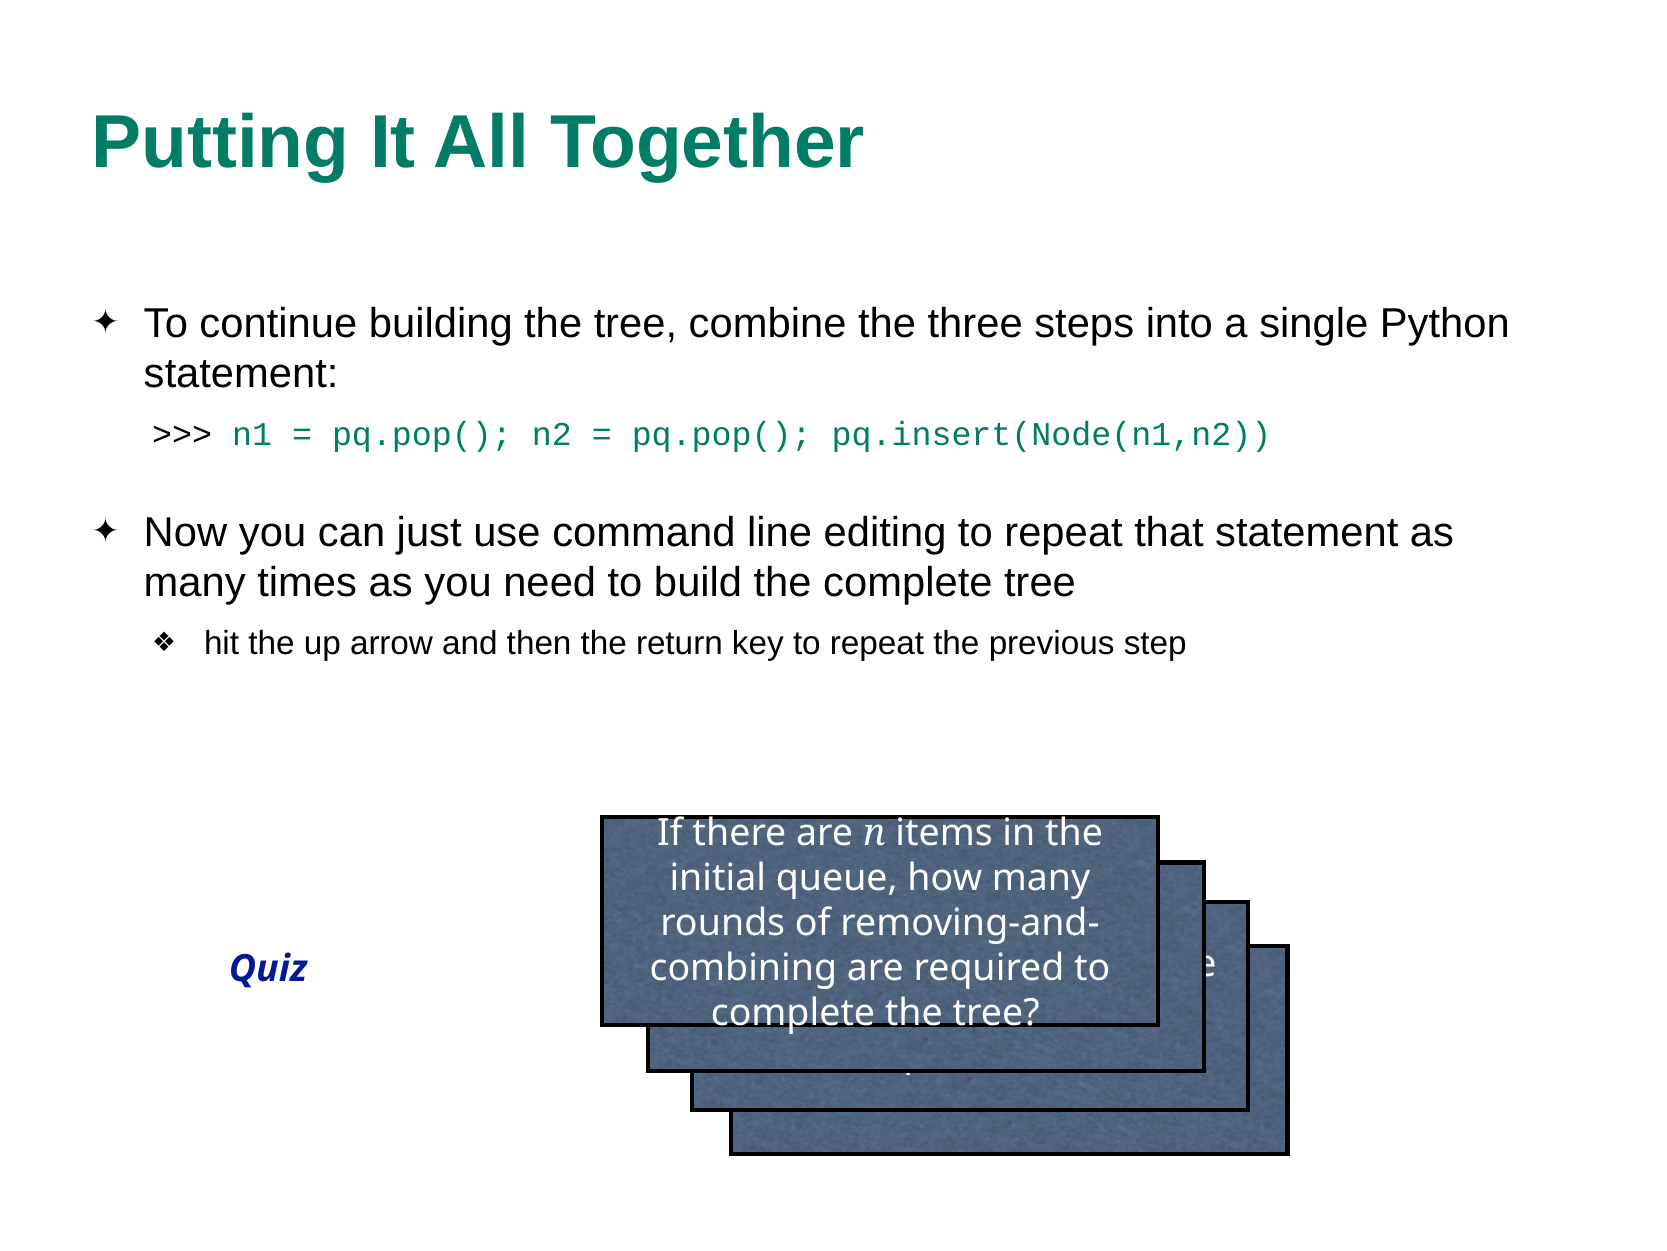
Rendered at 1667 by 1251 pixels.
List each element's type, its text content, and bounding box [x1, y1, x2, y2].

text_box What is the frequency in the node at the root of the completed tree? [691, 902, 1248, 1111]
text_box 1.0 [731, 945, 1288, 1155]
text_box Quiz [220, 935, 425, 998]
text_box n-1 [647, 862, 1205, 1071]
text_box If there are n items in the initial queue, how many rounds of removing-and-combining are required to complete the tree? [602, 816, 1159, 1025]
title Putting It All Together [82, 32, 1543, 243]
list To continue building the tree, combine the three steps into a single Python statement: >>> n1 = pq.pop(); n2 = pq.pop(); pq.insert(Node(n1,n2)) Now you can just use command line editing to repeat that statement as many times as you need to build the complete tree hit the up arrow and then the return key to repeat the previous step [82, 286, 1543, 1161]
